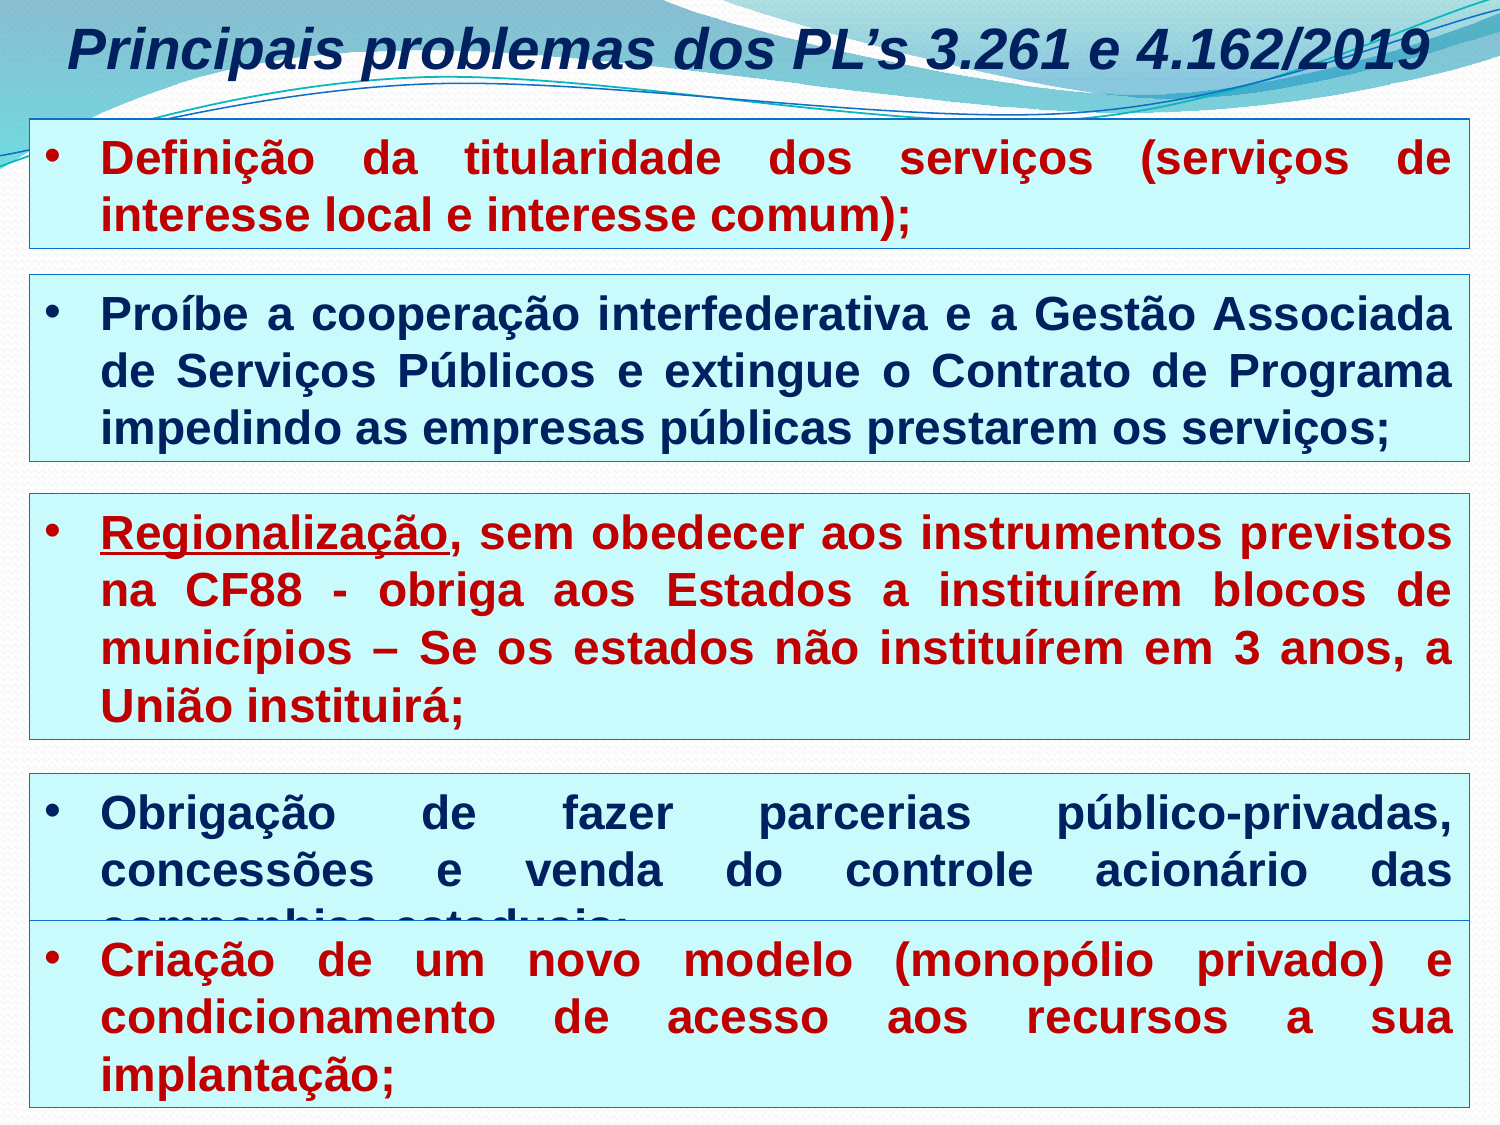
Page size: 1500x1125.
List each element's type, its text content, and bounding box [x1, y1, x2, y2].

text_box Proíbe a cooperação interfederativa e a Gestão Associada de Serviços Públicos e extingue o Contrato de Programa impedindo as empresas públicas prestarem os serviços; [29, 274, 1470, 462]
text_box Principais problemas dos PL’s 3.261 e 4.162/2019 [29, 0, 1470, 90]
text_box Criação de um novo modelo (monopólio privado) e condicionamento de acesso aos recursos a sua implantação; [29, 920, 1470, 1108]
text_box Definição da titularidade dos serviços (serviços de interesse local e interesse comum); [29, 118, 1470, 249]
text_box Regionalização, sem obedecer aos instrumentos previstos na CF88 - obriga aos Estados a instituírem blocos de municípios – Se os estados não instituírem em 3 anos, a União instituirá; [29, 493, 1470, 740]
text_box Obrigação de fazer parcerias público-privadas, concessões e venda do controle acionário das companhias estaduais; [29, 773, 1470, 920]
